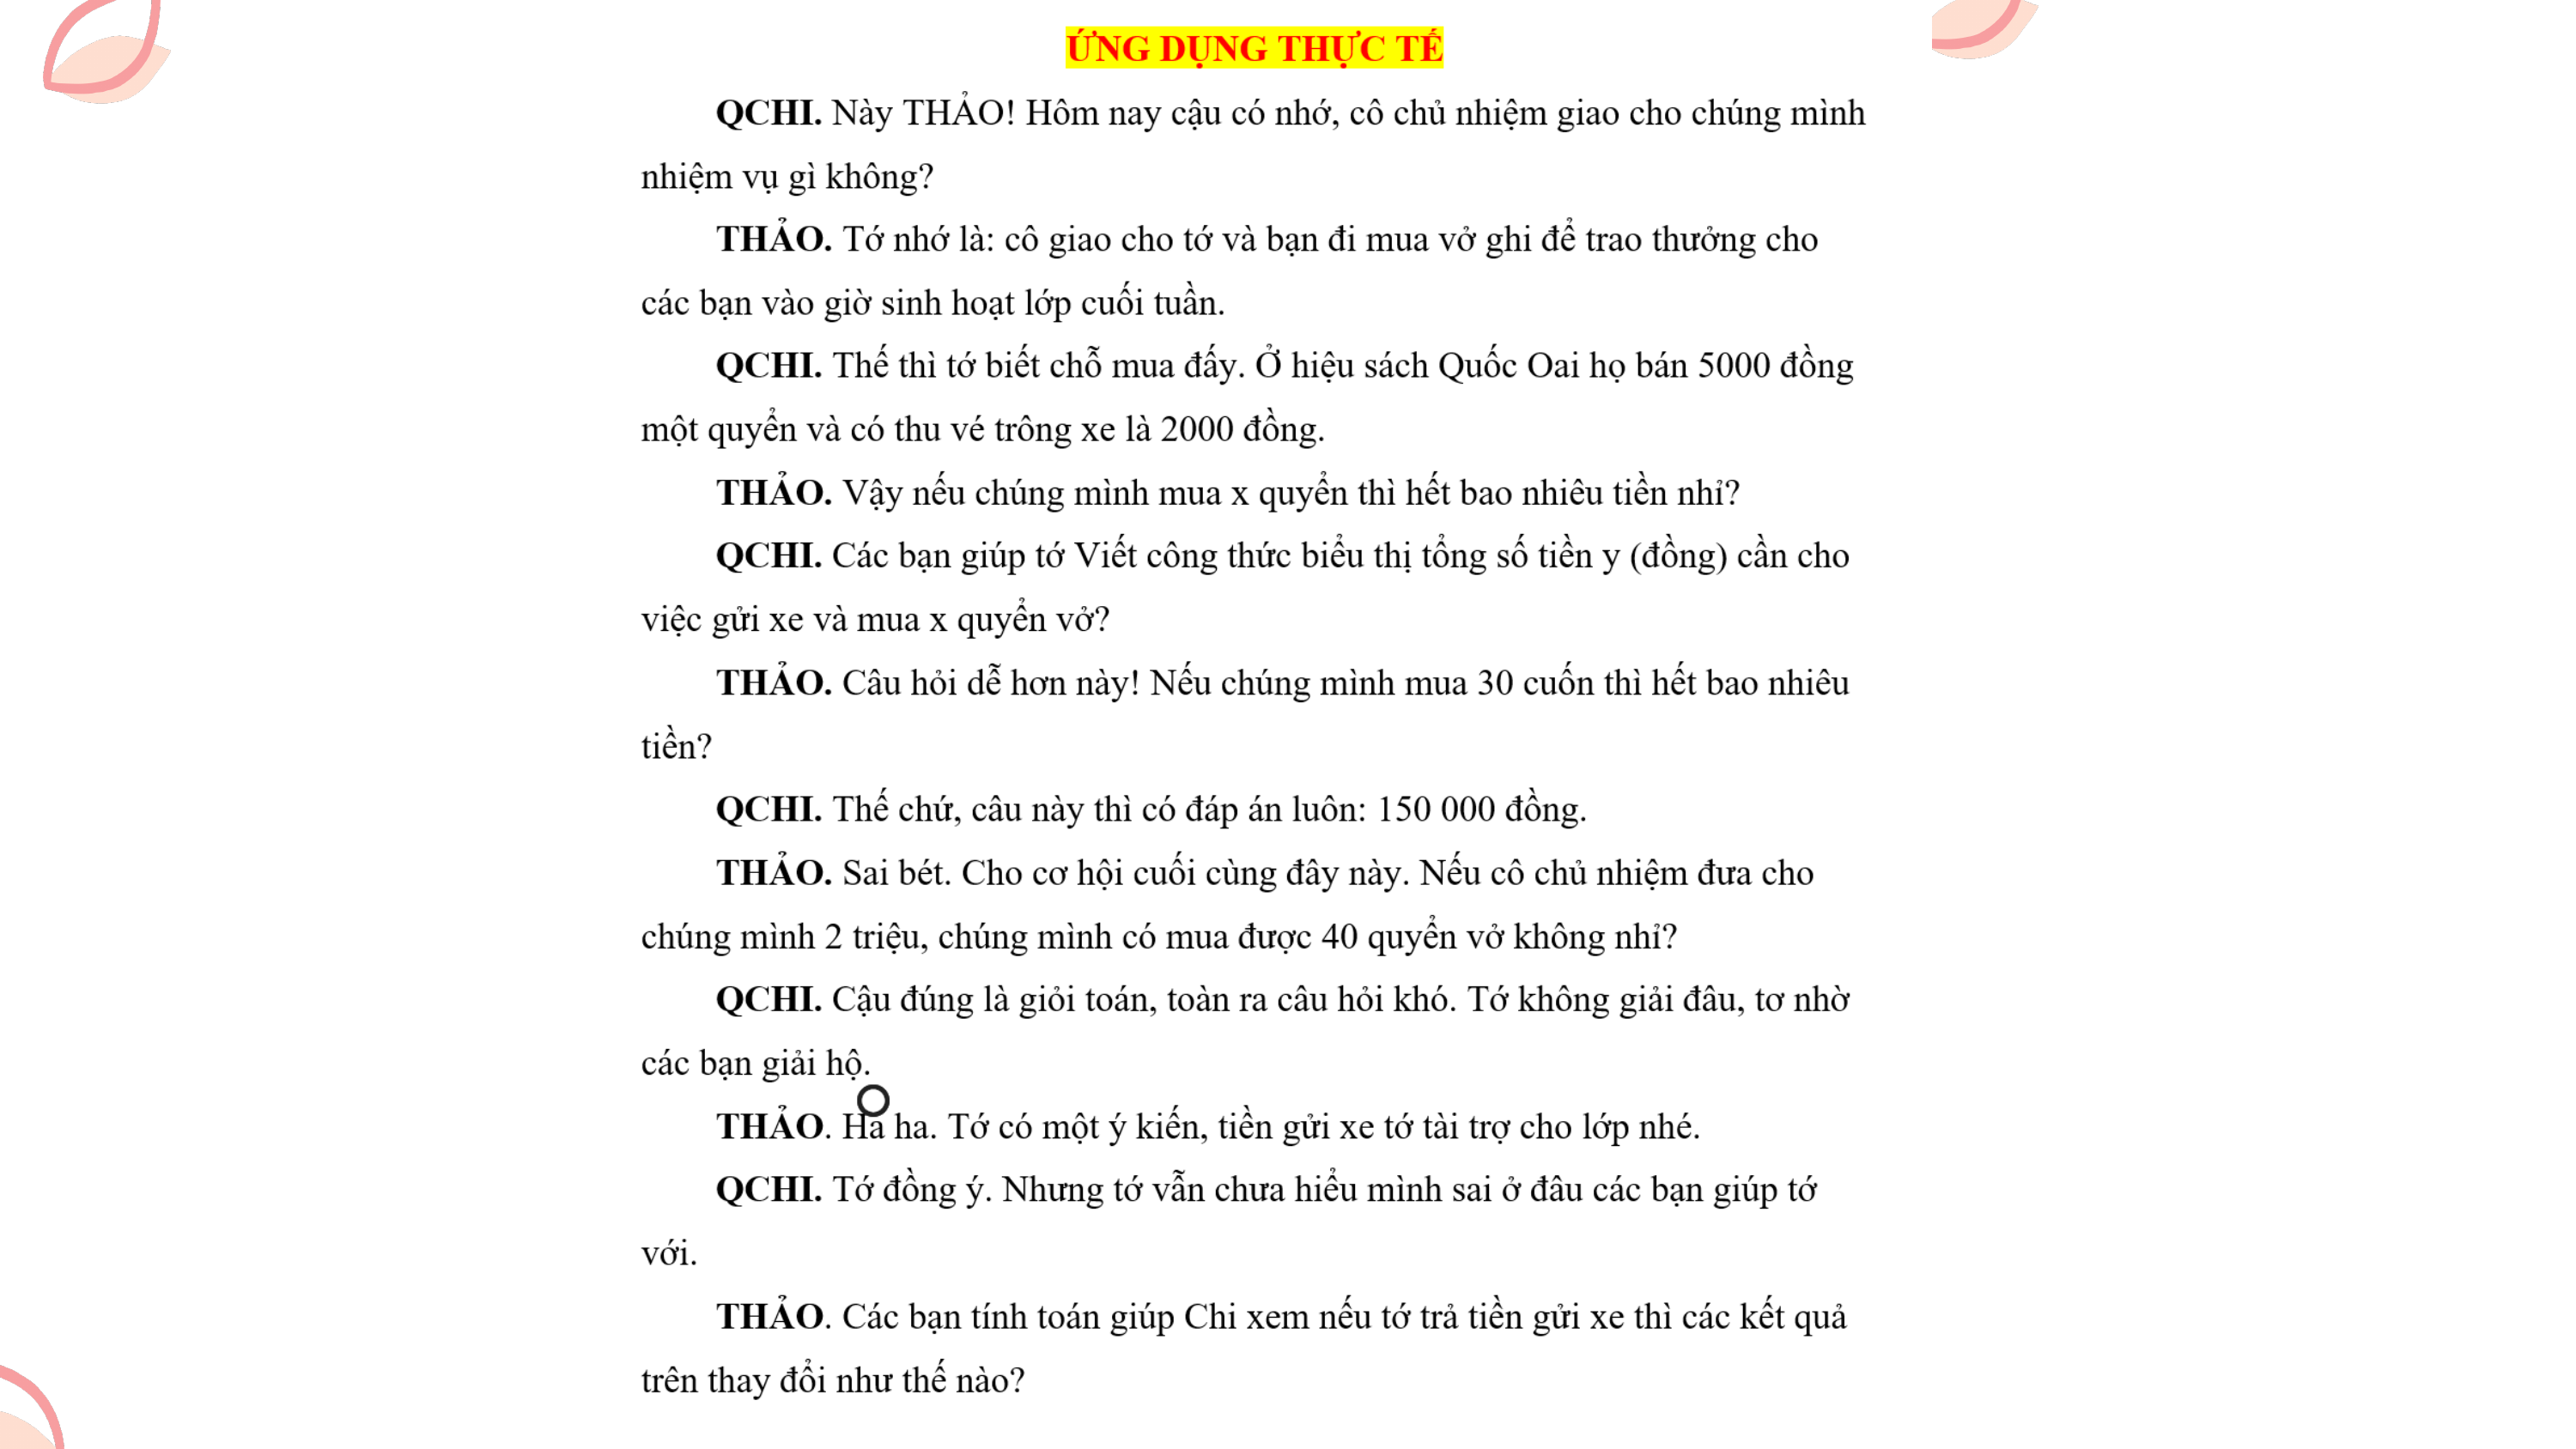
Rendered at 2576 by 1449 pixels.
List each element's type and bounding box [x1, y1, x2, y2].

picture [42, 0, 171, 105]
picture [0, 1352, 64, 1449]
picture [600, 0, 2038, 1422]
